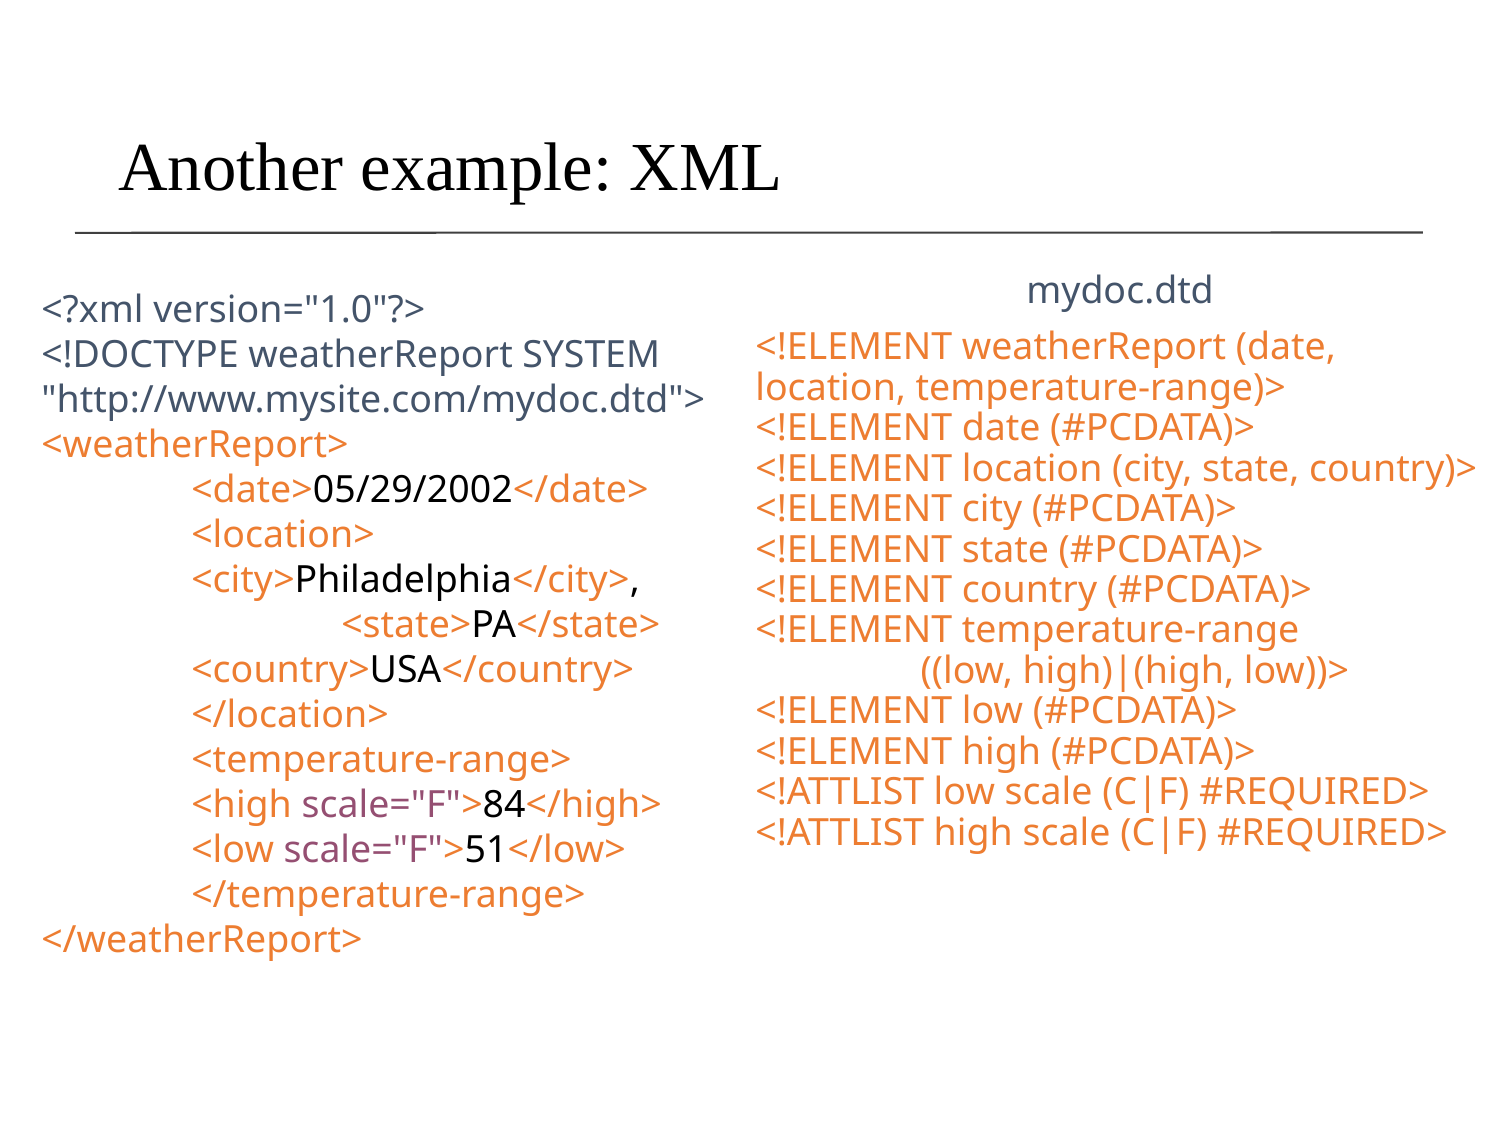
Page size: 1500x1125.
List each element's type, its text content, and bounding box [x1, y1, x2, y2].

text_box mydoc.dtd <!ELEMENT weatherReport (date, location, temperature-range)> <!ELEMENT date (#PCDATA)> <!ELEMENT location (city, state, country)> <!ELEMENT city (#PCDATA)> <!ELEMENT state (#PCDATA)> <!ELEMENT country (#PCDATA)> <!ELEMENT temperature-range ((low, high)|(high, low))> <!ELEMENT low (#PCDATA)> <!ELEMENT high (#PCDATA)> <!ATTLIST low scale (C|F) #REQUIRED> <!ATTLIST high scale (C|F) #REQUIRED> [712, 263, 1500, 1064]
text_box <?xml version="1.0"?> <!DOCTYPE weatherReport SYSTEM "http://www.mysite.com/mydoc.dtd"> <weatherReport> <date>05/29/2002</date> <location> <city>Philadelphia</city>, <state>PA</state> <country>USA</country> </location> <temperature-range> <high scale="F">84</high> <low scale="F">51</low> </temperature-range> </weatherReport> [26, 277, 712, 967]
title Another example: XML [103, 59, 1397, 277]
